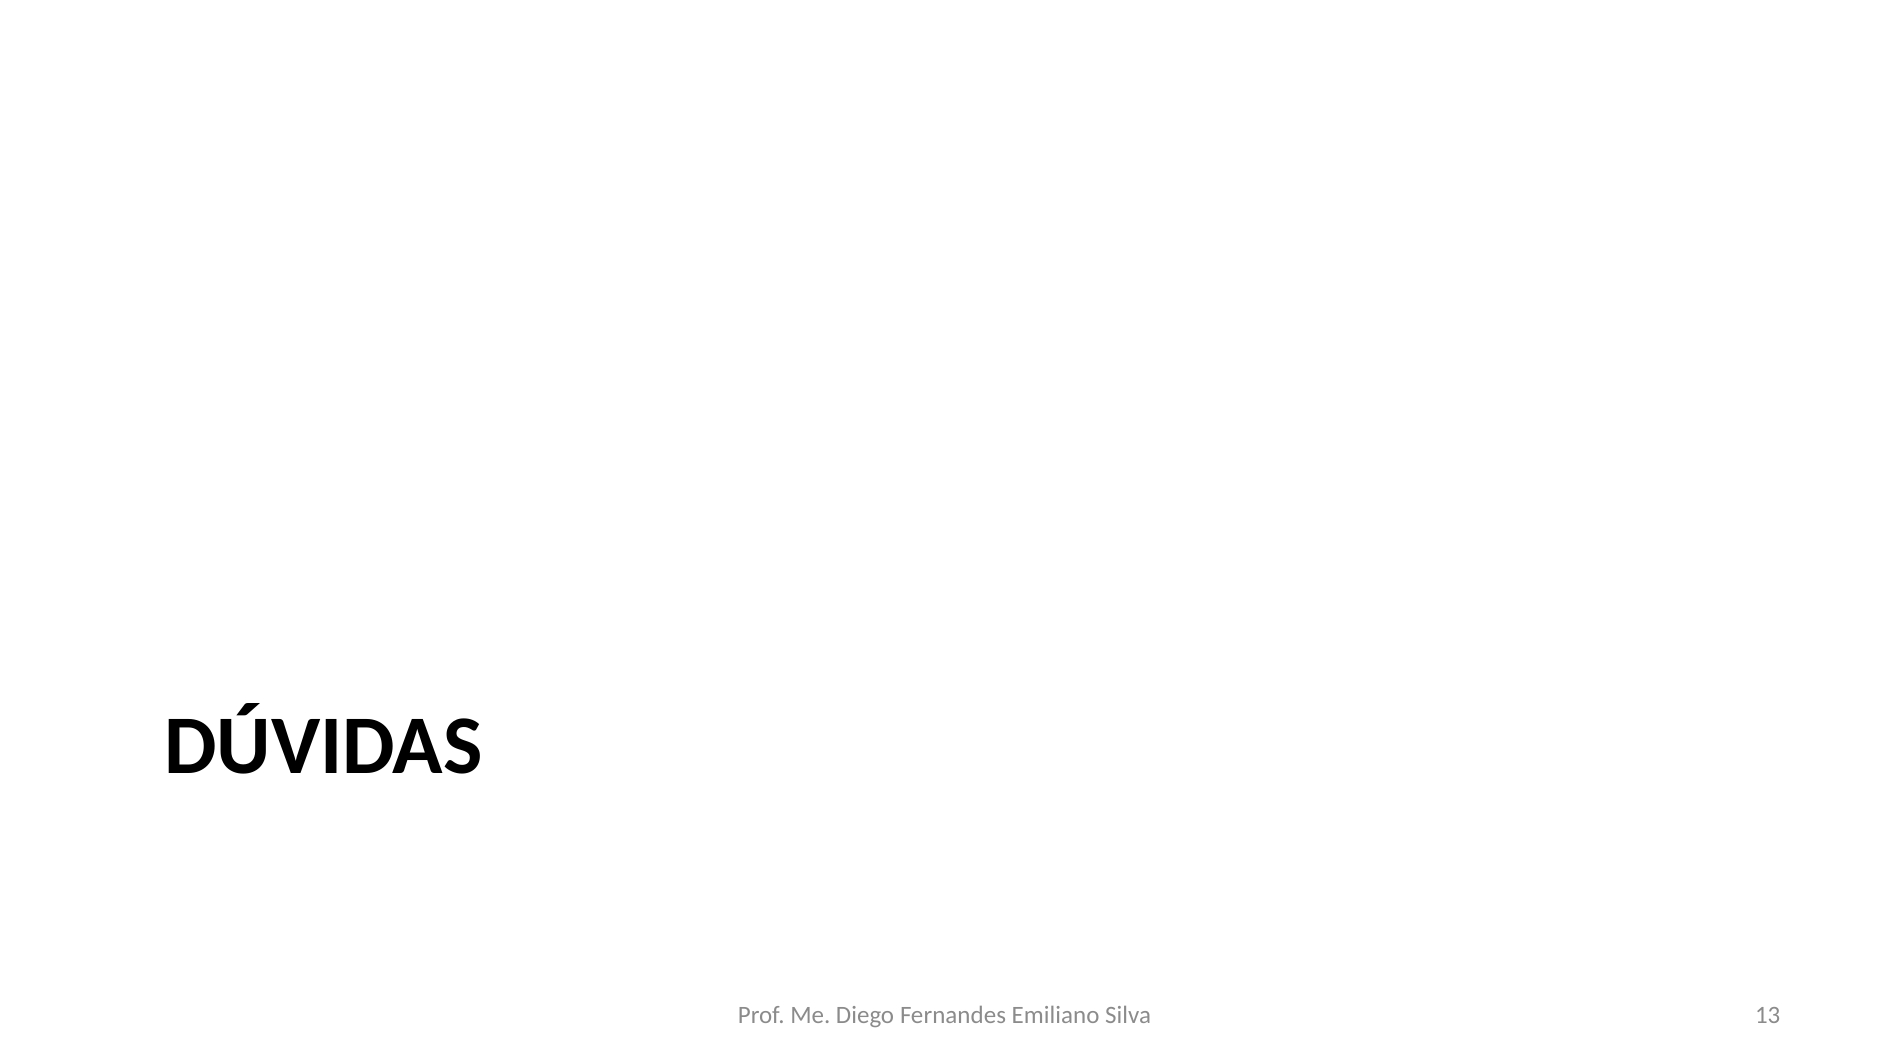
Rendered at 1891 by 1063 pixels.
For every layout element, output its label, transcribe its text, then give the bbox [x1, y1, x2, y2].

title Dúvidas [149, 683, 1756, 895]
footer Prof. Me. Diego Fernandes Emiliano Silva [645, 985, 1245, 1042]
slide_number 13 [1354, 985, 1796, 1042]
